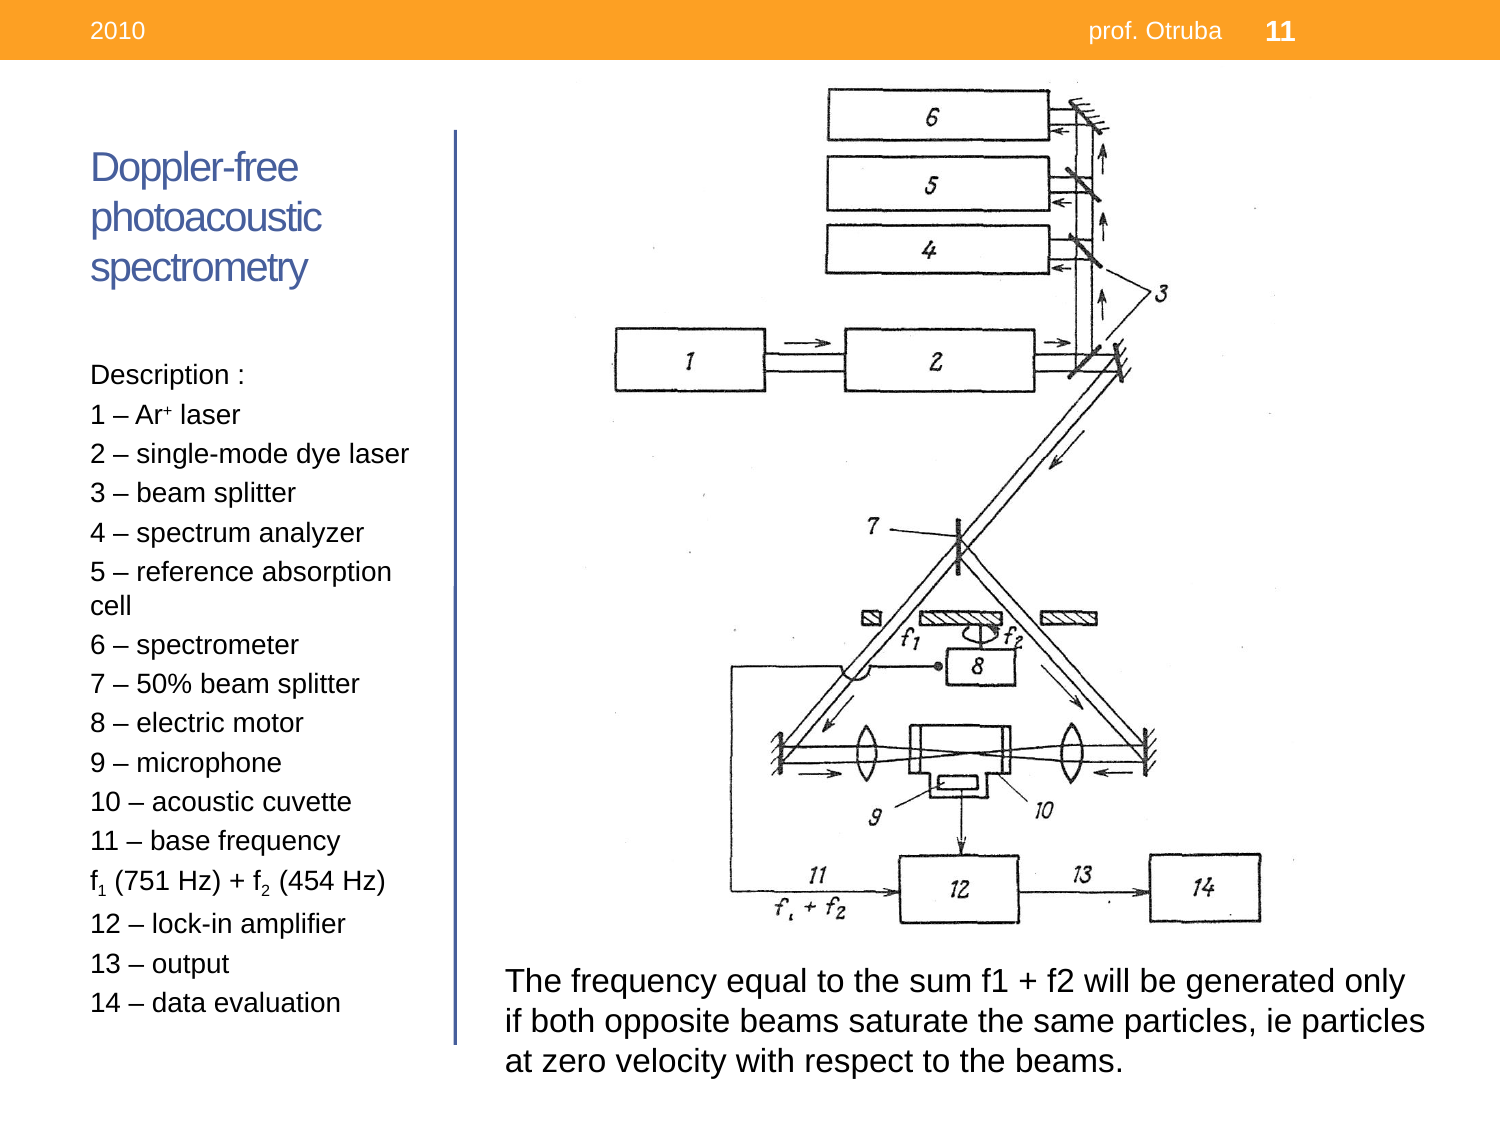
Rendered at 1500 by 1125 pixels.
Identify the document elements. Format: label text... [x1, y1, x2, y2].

footer prof. Otruba [562, 3, 1238, 57]
title Doppler-free photoacoustic spectrometry [75, 90, 426, 297]
slide_number 11 [1250, 3, 1425, 57]
text_box The frequency equal to the sum f1 + f2 will be generated only if both opposite beams saturate the same particles, ie particles at zero velocity with respect to the beams. [490, 952, 1447, 1087]
list Description : 1 – Ar+ laser 2 – single-mode dye laser 3 – beam splitter 4 – spectrum analyzer 5 – reference absorption cell 6 – spectrometer 7 – 50% beam splitter 8 – electric motor 9 – microphone 10 – acoustic cuvette 11 – base frequency f1 (751 Hz) + f2 (454 Hz) 12 – lock-in amplifier 13 – output 14 – data evaluation [75, 349, 426, 1046]
slide_number 2010 [75, 3, 550, 57]
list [572, 66, 1319, 941]
